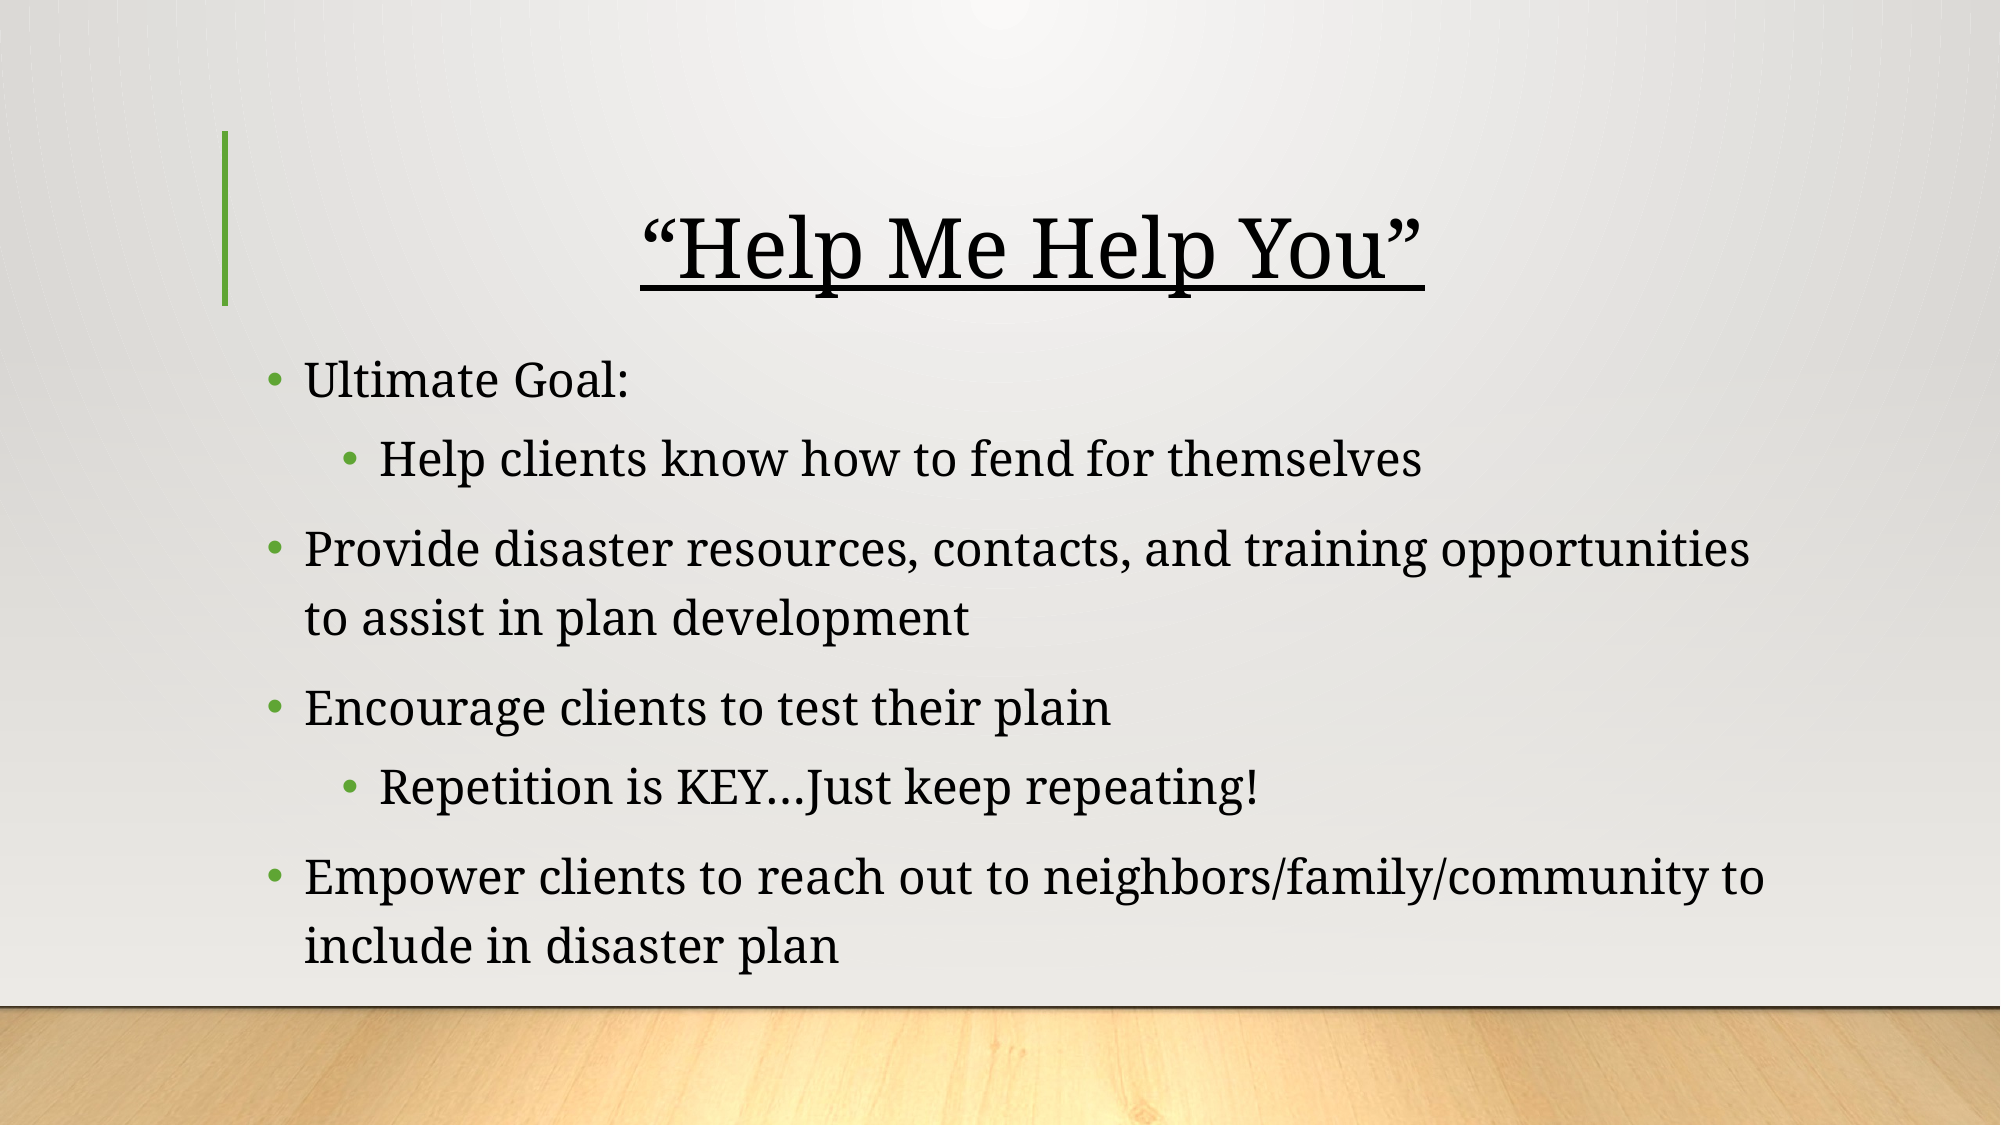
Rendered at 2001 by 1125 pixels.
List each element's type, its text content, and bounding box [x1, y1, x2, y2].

list Ultimate Goal: Help clients know how to fend for themselves Provide disaster resources, contacts, and training opportunities to assist in plan development Encourage clients to test their plain Repetition is KEY…Just keep repeating! Empower clients to reach out to neighbors/family/community to include in disaster plan [251, 330, 1814, 965]
title “Help Me Help You” [251, 131, 1814, 305]
picture [0, 1006, 2000, 1125]
